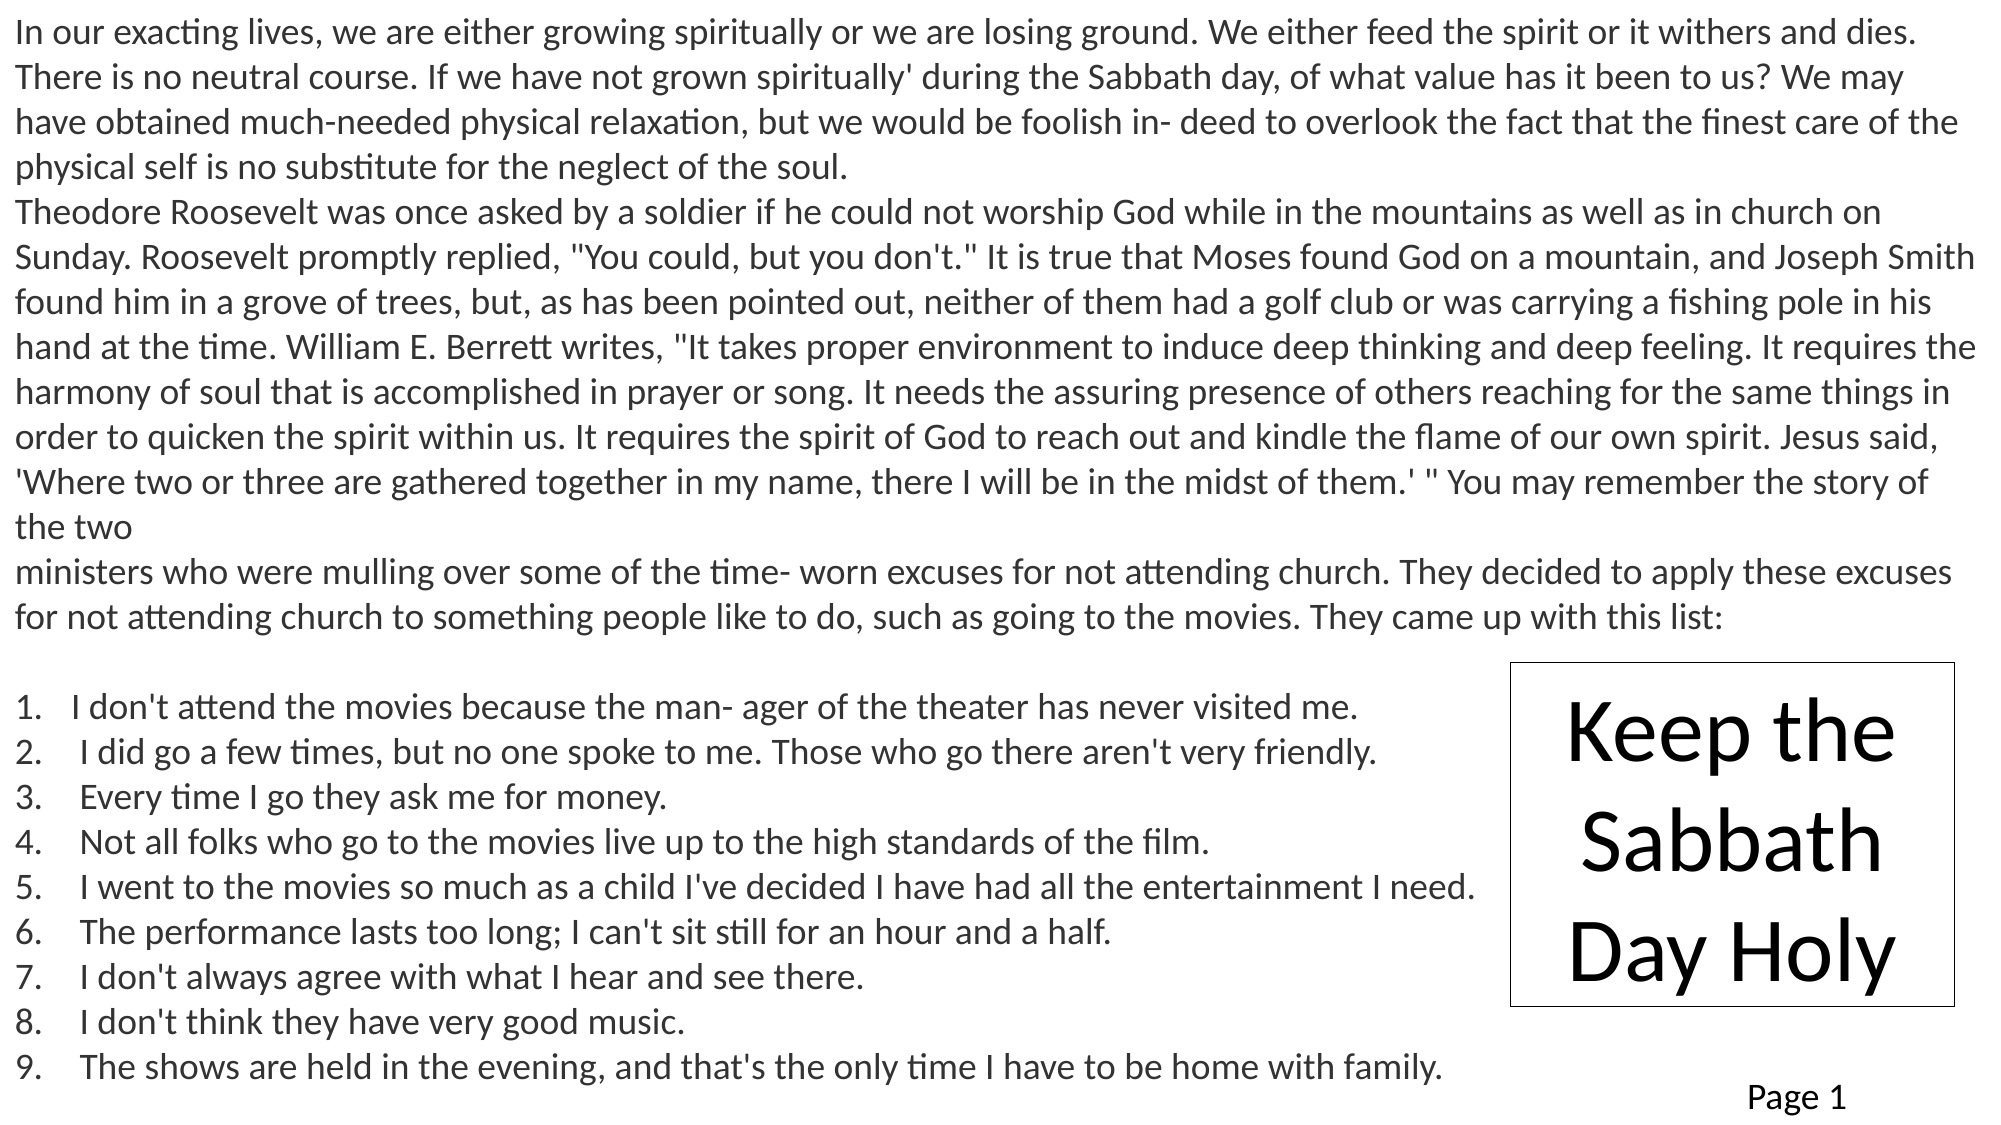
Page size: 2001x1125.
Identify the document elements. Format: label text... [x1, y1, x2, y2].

text_box Keep the Sabbath Day Holy [1510, 662, 1955, 1007]
text_box Page 1 [1732, 1064, 1957, 1125]
text_box In our exacting lives, we are either growing spiritually or we are losing ground. We either feed the spirit or it withers and dies. There is no neutral course. If we have not grown spiritually' during the Sabbath day, of what value has it been to us? We may have obtained much-needed physical relaxation, but we would be foolish in- deed to overlook the fact that the finest care of the physical self is no substitute for the neglect of the soul. Theodore Roosevelt was once asked by a soldier if he could not worship God while in the mountains as well as in church on Sunday. Roosevelt promptly replied, "You could, but you don't." It is true that Moses found God on a mountain, and Joseph Smith found him in a grove of trees, but, as has been pointed out, neither of them had a golf club or was carrying a fishing pole in his hand at the time. William E. Berrett writes, "It takes proper environment to induce deep thinking and deep feeling. It requires the harmony of soul that is accomplished in prayer or song. It needs the assuring presence of others reaching for the same things in order to quicken the spirit within us. It requires the spirit of God to reach out and kindle the flame of our own spirit. Jesus said, 'Where two or three are gathered together in my name, there I will be in the midst of them.' " You may remember the story of the two ministers who were mulling over some of the time- worn excuses for not attending church. They decided to apply these excuses for not attending church to something people like to do, such as going to the movies. They came up with this list: I don't attend the movies because the man- ager of the theater has never visited me. I did go a few times, but no one spoke to me. Those who go there aren't very friendly. Every time I go they ask me for money. Not all folks who go to the movies live up to the high standards of the film. I went to the movies so much as a child I've decided I have had all the entertainment I need. The performance lasts too long; I can't sit still for an hour and a half. I don't always agree with what I hear and see there. I don't think they have very good music. The shows are held in the evening, and that's the only time I have to be home with family. [0, 0, 2000, 1095]
